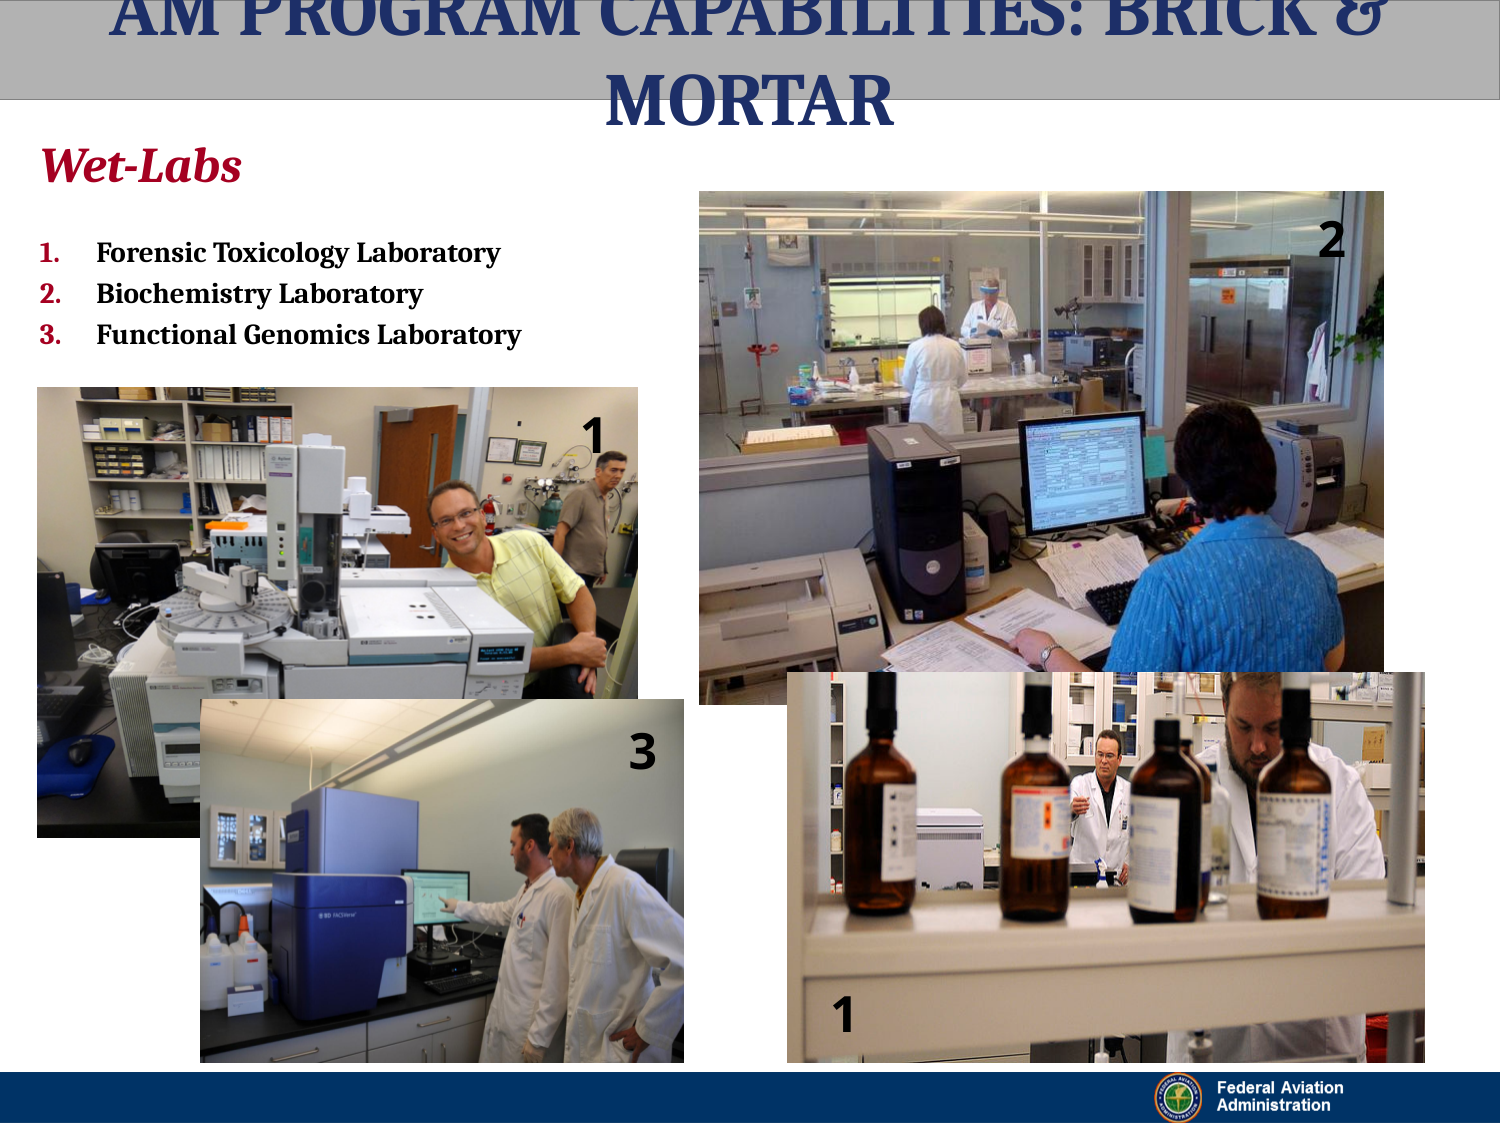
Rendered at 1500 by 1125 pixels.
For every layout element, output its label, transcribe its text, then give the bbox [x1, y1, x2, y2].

picture [37, 387, 684, 1063]
slide_number 5 [1074, 1070, 1425, 1103]
picture [699, 191, 1426, 1063]
text_box AM Program Capabilities: Brick & Mortar [0, 0, 1500, 100]
list Wet-Labs Forensic Toxicology Laboratory Biochemistry Laboratory Functional Genomics Laboratory [24, 125, 595, 388]
picture [0, 1071, 1500, 1125]
